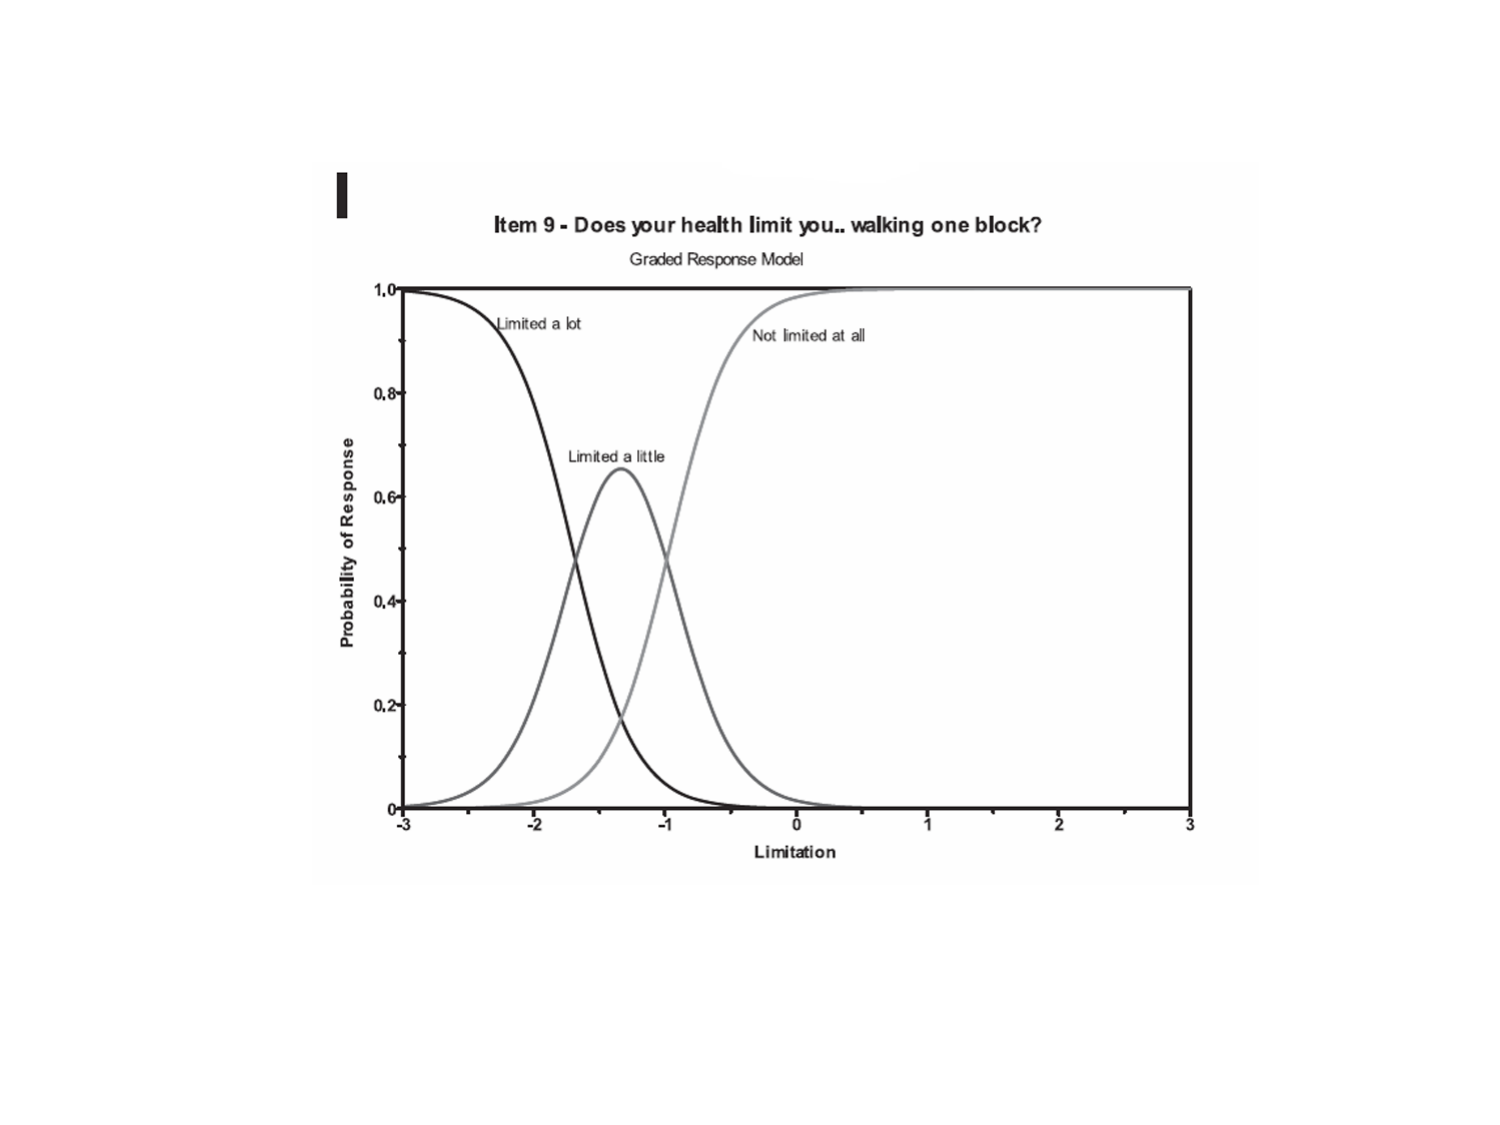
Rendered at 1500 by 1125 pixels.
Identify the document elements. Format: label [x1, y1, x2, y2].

picture [312, 162, 1259, 885]
